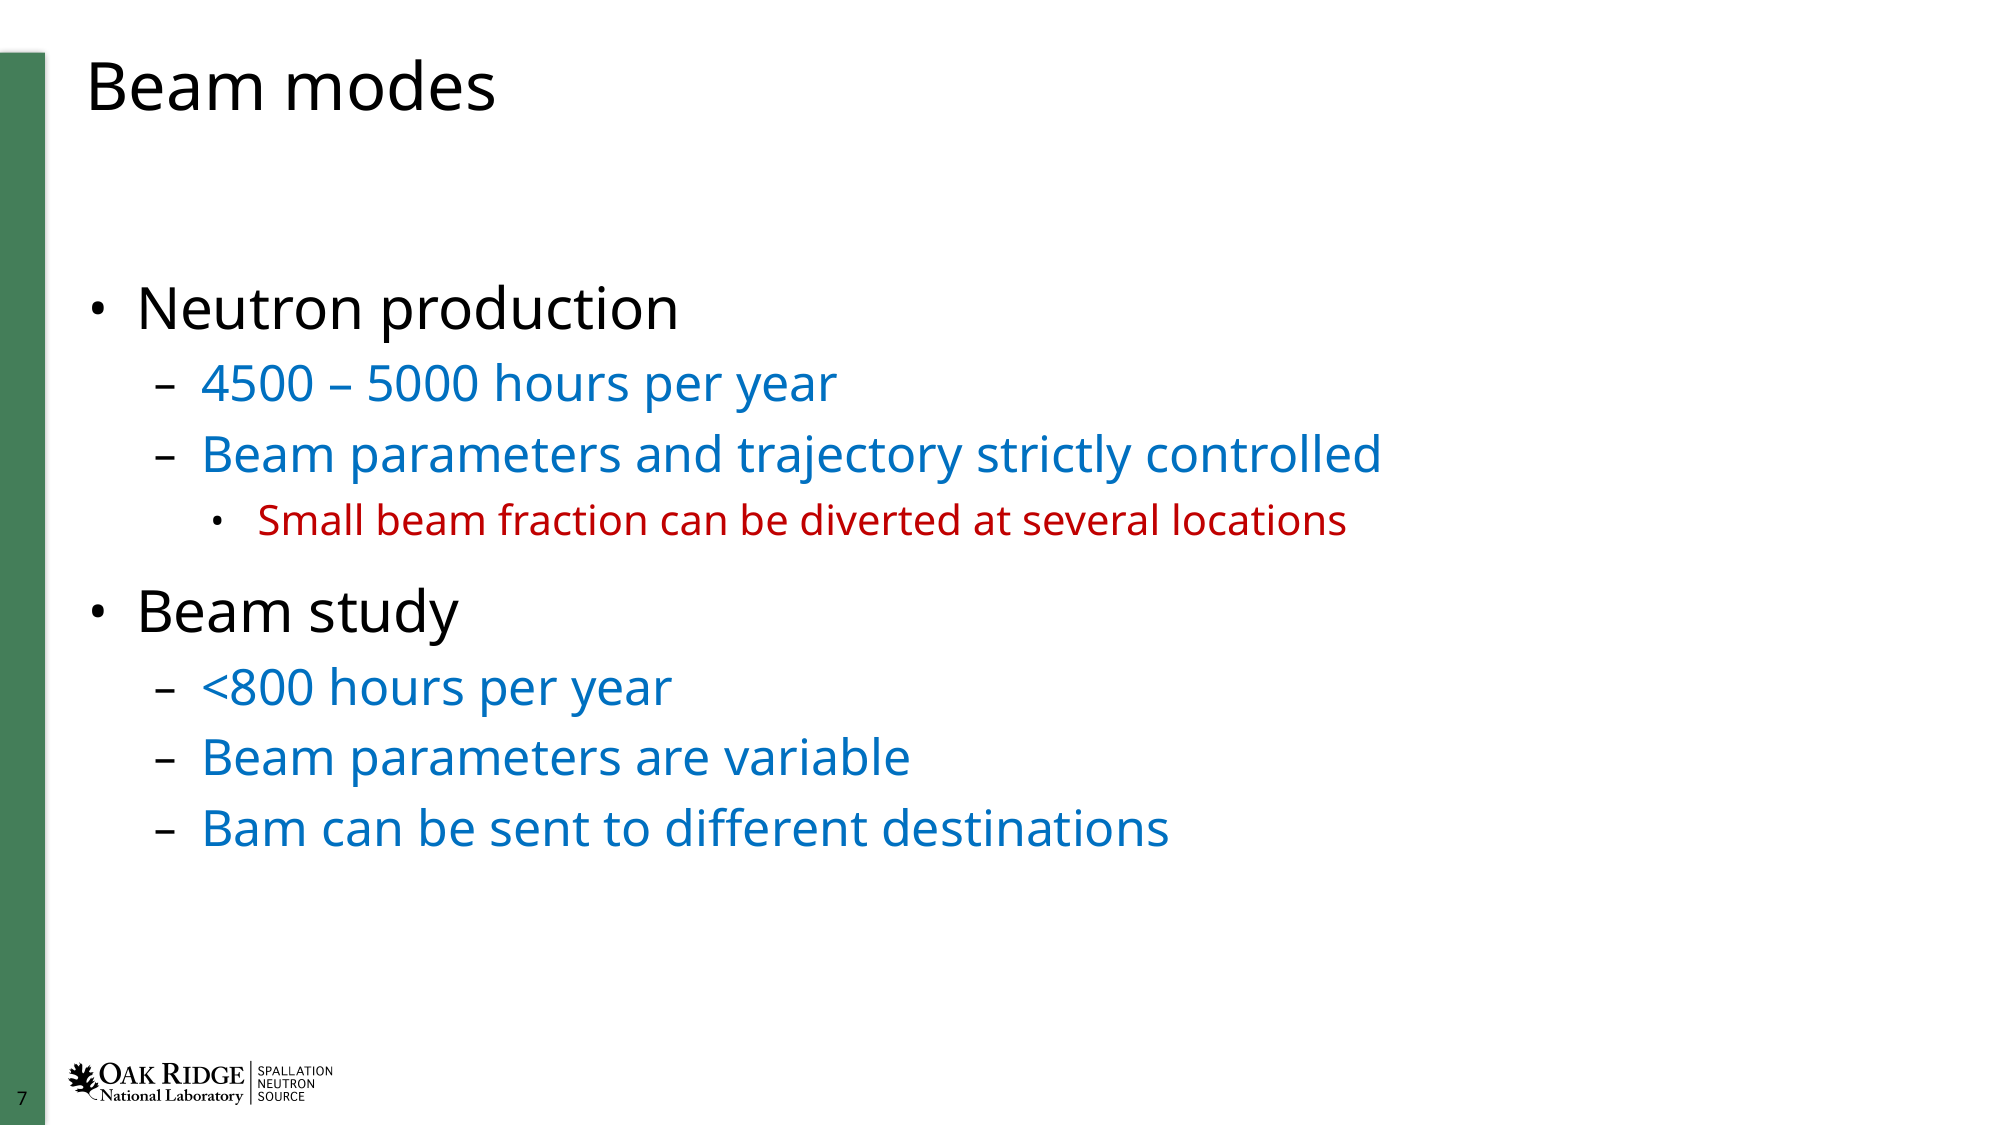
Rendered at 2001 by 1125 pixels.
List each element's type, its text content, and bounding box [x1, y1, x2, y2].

title Beam modes [70, 44, 1946, 134]
picture [66, 1058, 334, 1108]
list Neutron production 4500 – 5000 hours per year Beam parameters and trajectory strictly controlled Small beam fraction can be diverted at several locations Beam study <800 hours per year Beam parameters are variable Bam can be sent to different destinations [73, 271, 1949, 936]
